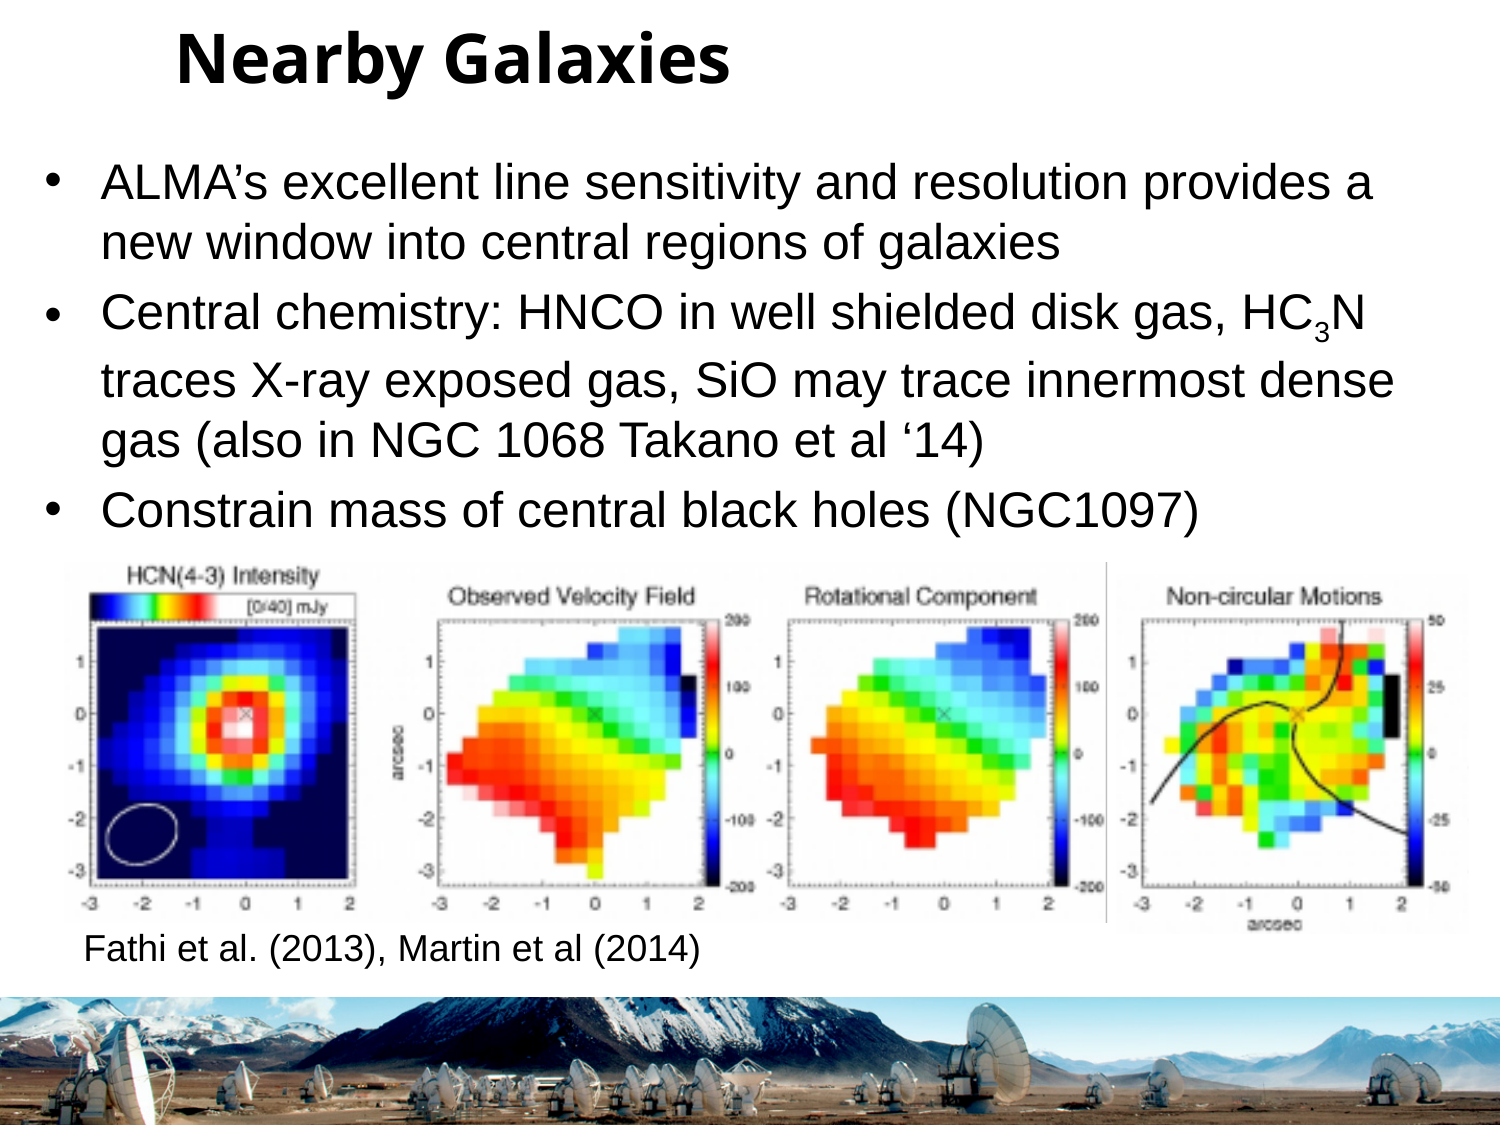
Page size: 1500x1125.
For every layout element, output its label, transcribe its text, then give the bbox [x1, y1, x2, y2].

list ALMA’s excellent line sensitivity and resolution provides a new window into central regions of galaxies Central chemistry: HNCO in well shielded disk gas, HC3N traces X-ray exposed gas, SiO may trace innermost dense gas (also in NGC 1068 Takano et al ‘14) Constrain mass of central black holes (NGC1097) [29, 142, 1455, 885]
picture [0, 996, 1500, 1125]
title Nearby Galaxies [159, 7, 1388, 142]
picture [64, 562, 1108, 923]
text_box Fathi et al. (2013), Martin et al (2014) [68, 932, 717, 977]
picture [1115, 573, 1469, 934]
